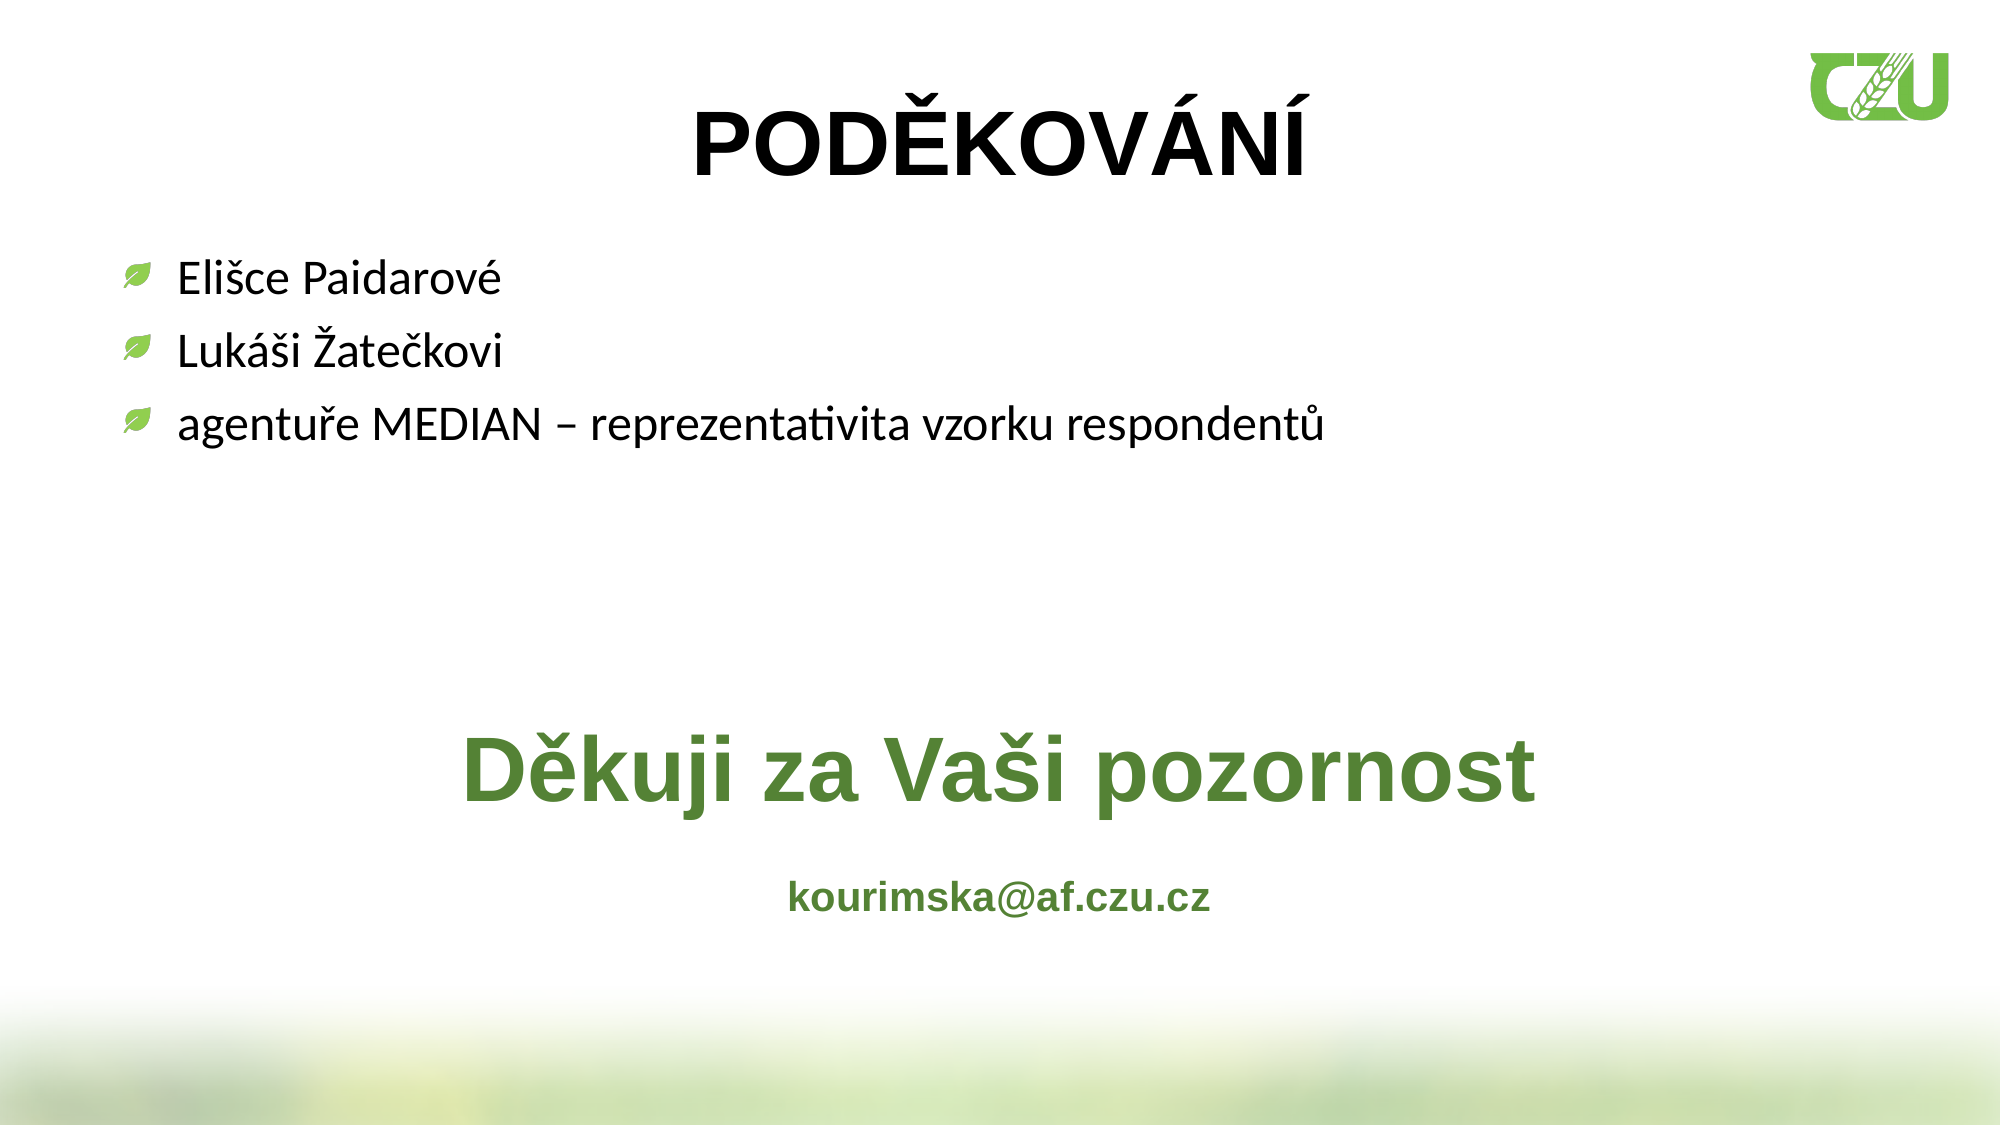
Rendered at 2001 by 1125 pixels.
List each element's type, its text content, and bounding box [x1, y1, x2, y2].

picture [119, 257, 155, 293]
picture [0, 981, 2000, 1125]
picture [119, 329, 155, 365]
title PODĚKOVÁNÍ [137, 0, 1863, 237]
text_box Děkuji za Vaši pozornost kourimska@af.czu.cz [136, 676, 1862, 954]
picture [1760, 2, 2000, 171]
picture [119, 402, 155, 438]
list Elišce Paidarové Lukáši Žatečkovi agentuře MEDIAN – reprezentativita vzorku respondentů [104, 237, 1901, 586]
